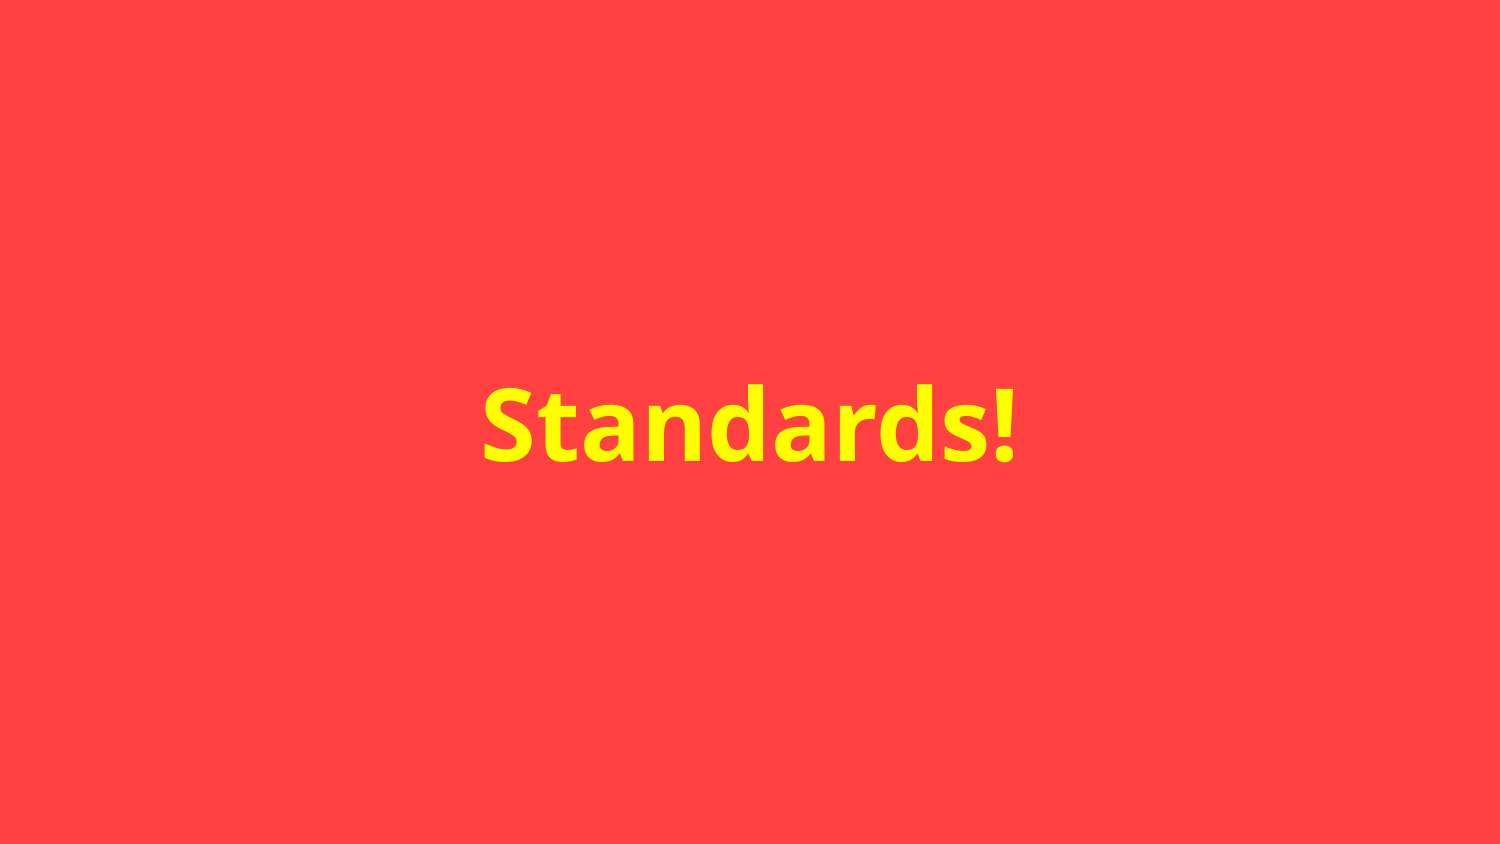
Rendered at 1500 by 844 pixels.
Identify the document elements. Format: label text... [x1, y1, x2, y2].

text_box Standards! [392, 345, 1108, 499]
